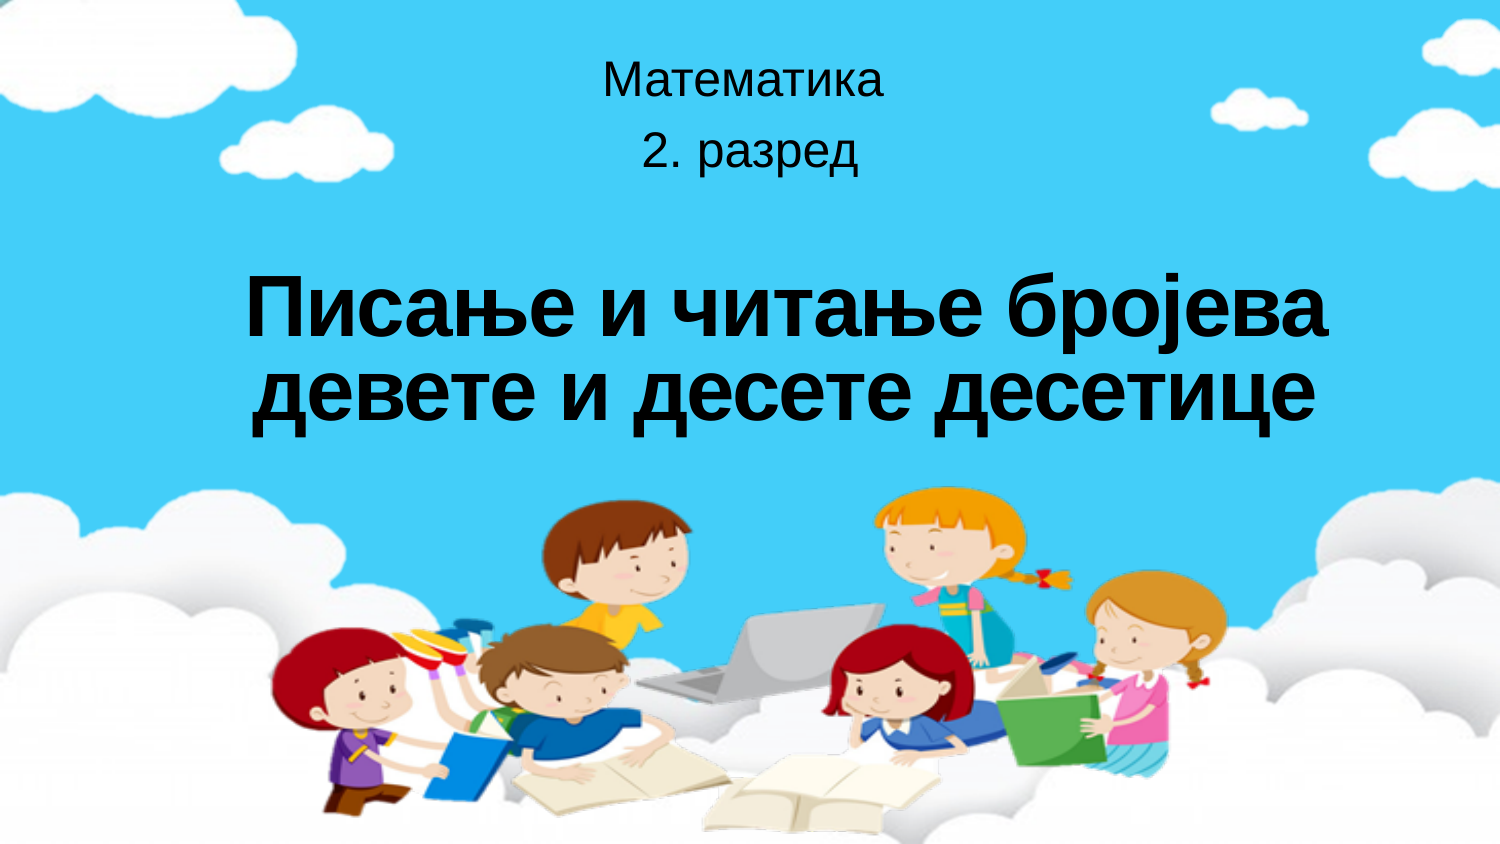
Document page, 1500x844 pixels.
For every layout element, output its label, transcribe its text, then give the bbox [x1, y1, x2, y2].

table_cell 29 [0, 0, 1500, 844]
picture [265, 424, 1235, 844]
subtitle Математика 2. разред [578, 47, 922, 195]
title Писање и читање бројева девете и десете десетице [218, 238, 1353, 445]
